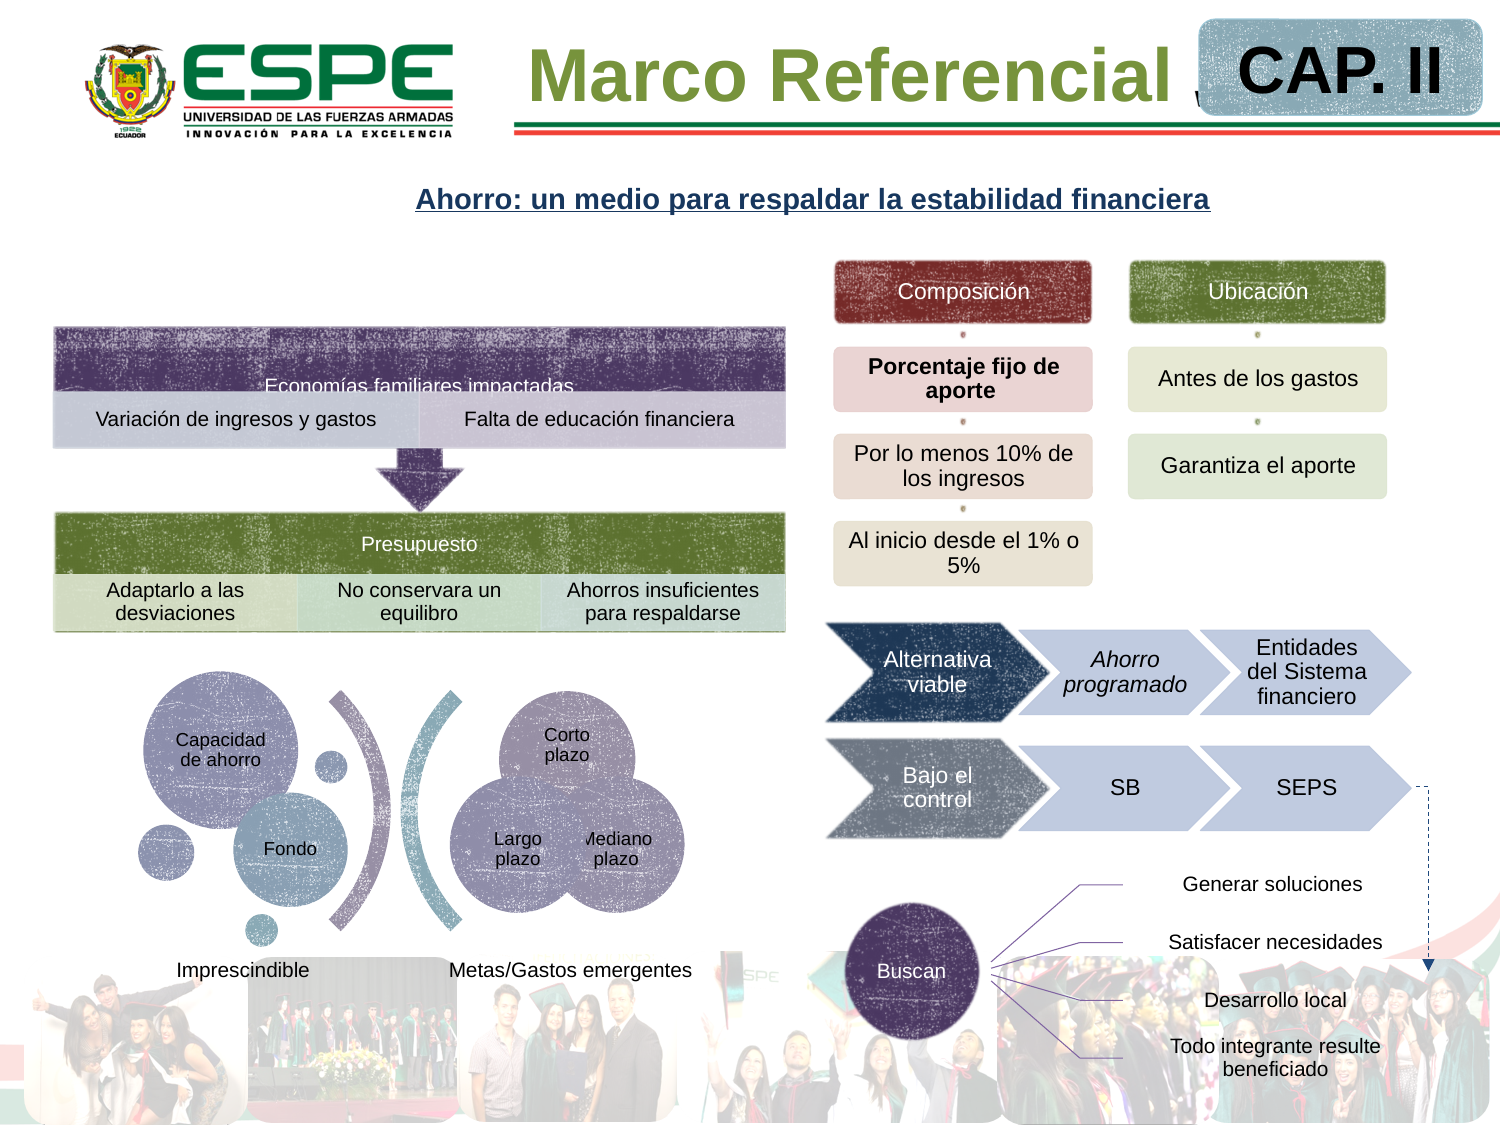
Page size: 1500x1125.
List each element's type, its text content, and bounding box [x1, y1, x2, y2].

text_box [56, 329, 783, 631]
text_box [1331, 874, 1500, 884]
text_box Ahorro: un medio para respaldar la estabilidad financiera [395, 172, 1231, 232]
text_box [845, 859, 1428, 1085]
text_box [798, 624, 1433, 839]
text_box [0, 644, 821, 1002]
text_box CAP. II [1198, 18, 1483, 116]
picture [0, 0, 1500, 1125]
text_box Marco Referencial [135, 19, 1500, 124]
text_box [807, 263, 1414, 584]
